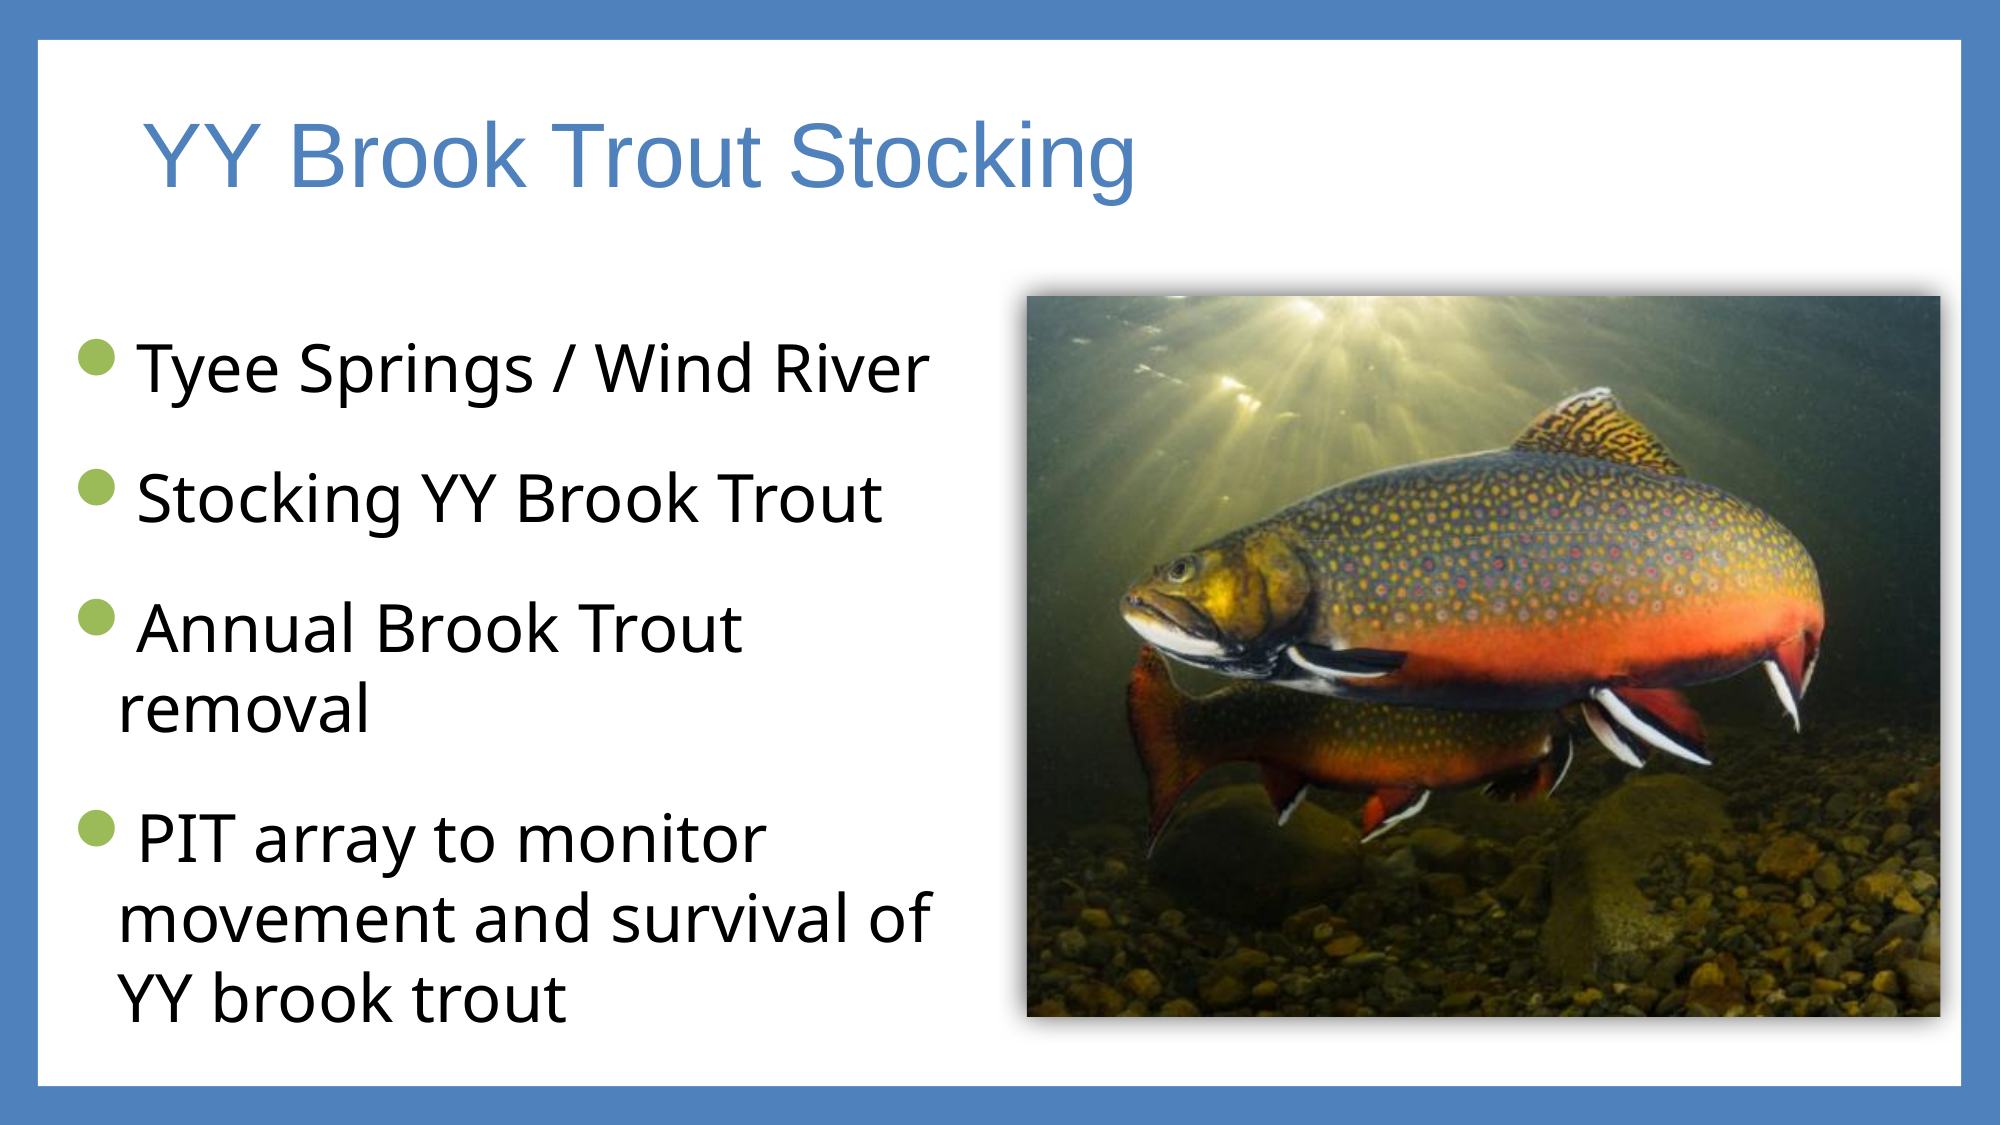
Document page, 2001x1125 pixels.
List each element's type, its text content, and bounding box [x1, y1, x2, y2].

text_box Tyee Springs / Wind River Stocking YY Brook Trout Annual Brook Trout removal PIT array to monitor movement and survival of YY brook trout [58, 318, 1015, 1101]
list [1026, 296, 1941, 1018]
title YY Brook Trout Stocking [126, 64, 1927, 252]
